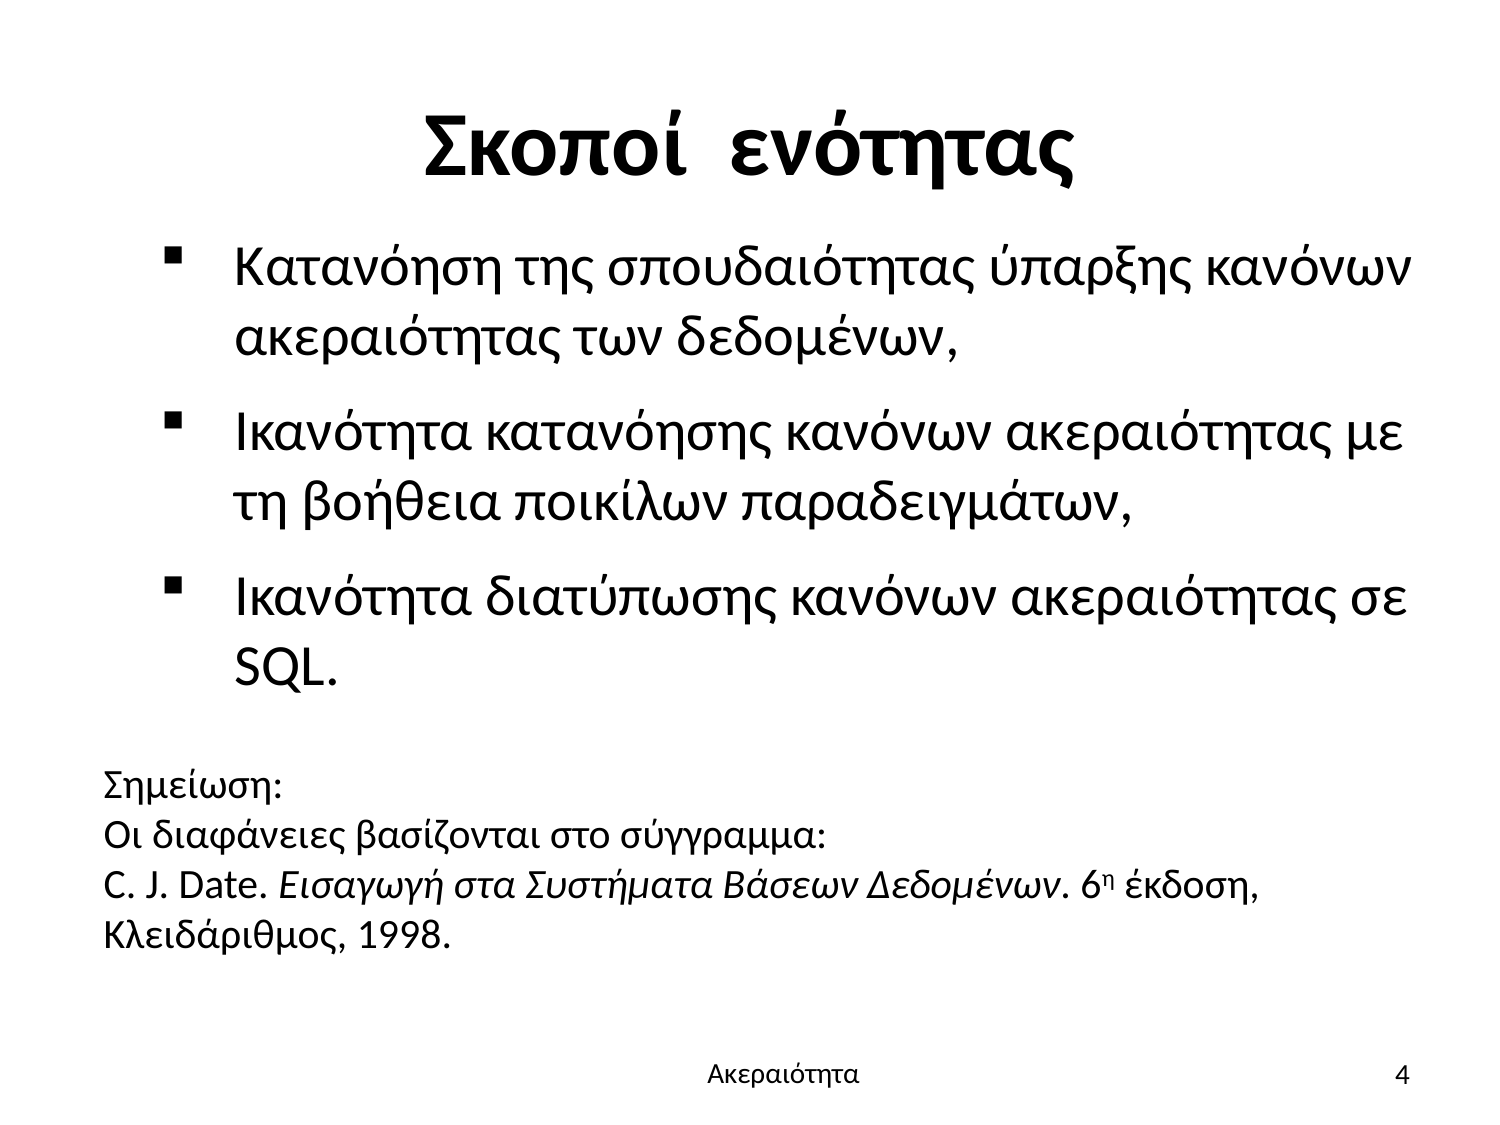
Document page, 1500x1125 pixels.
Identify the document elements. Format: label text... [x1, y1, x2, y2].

title Σκοποί ενότητας [75, 45, 1425, 233]
slide_number 4 [1074, 1042, 1425, 1103]
text_box Ακεραιότητα [521, 1046, 1046, 1125]
list Κατανόηση της σπουδαιότητας ύπαρξης κανόνων ακεραιότητας των δεδομένων, Ικανότητα κατανόησης κανόνων ακεραιότητας με τη βοήθεια ποικίλων παραδειγμάτων, Ικανότητα διατύπωσης κανόνων ακεραιότητας σε SQL. Σημείωση: Οι διαφάνειες βασίζονται στο σύγγραμμα: C. J. Date. Εισαγωγή στα Συστήματα Βάσεων Δεδομένων. 6η έκδοση, Κλειδάριθμος, 1998. [88, 219, 1439, 1047]
